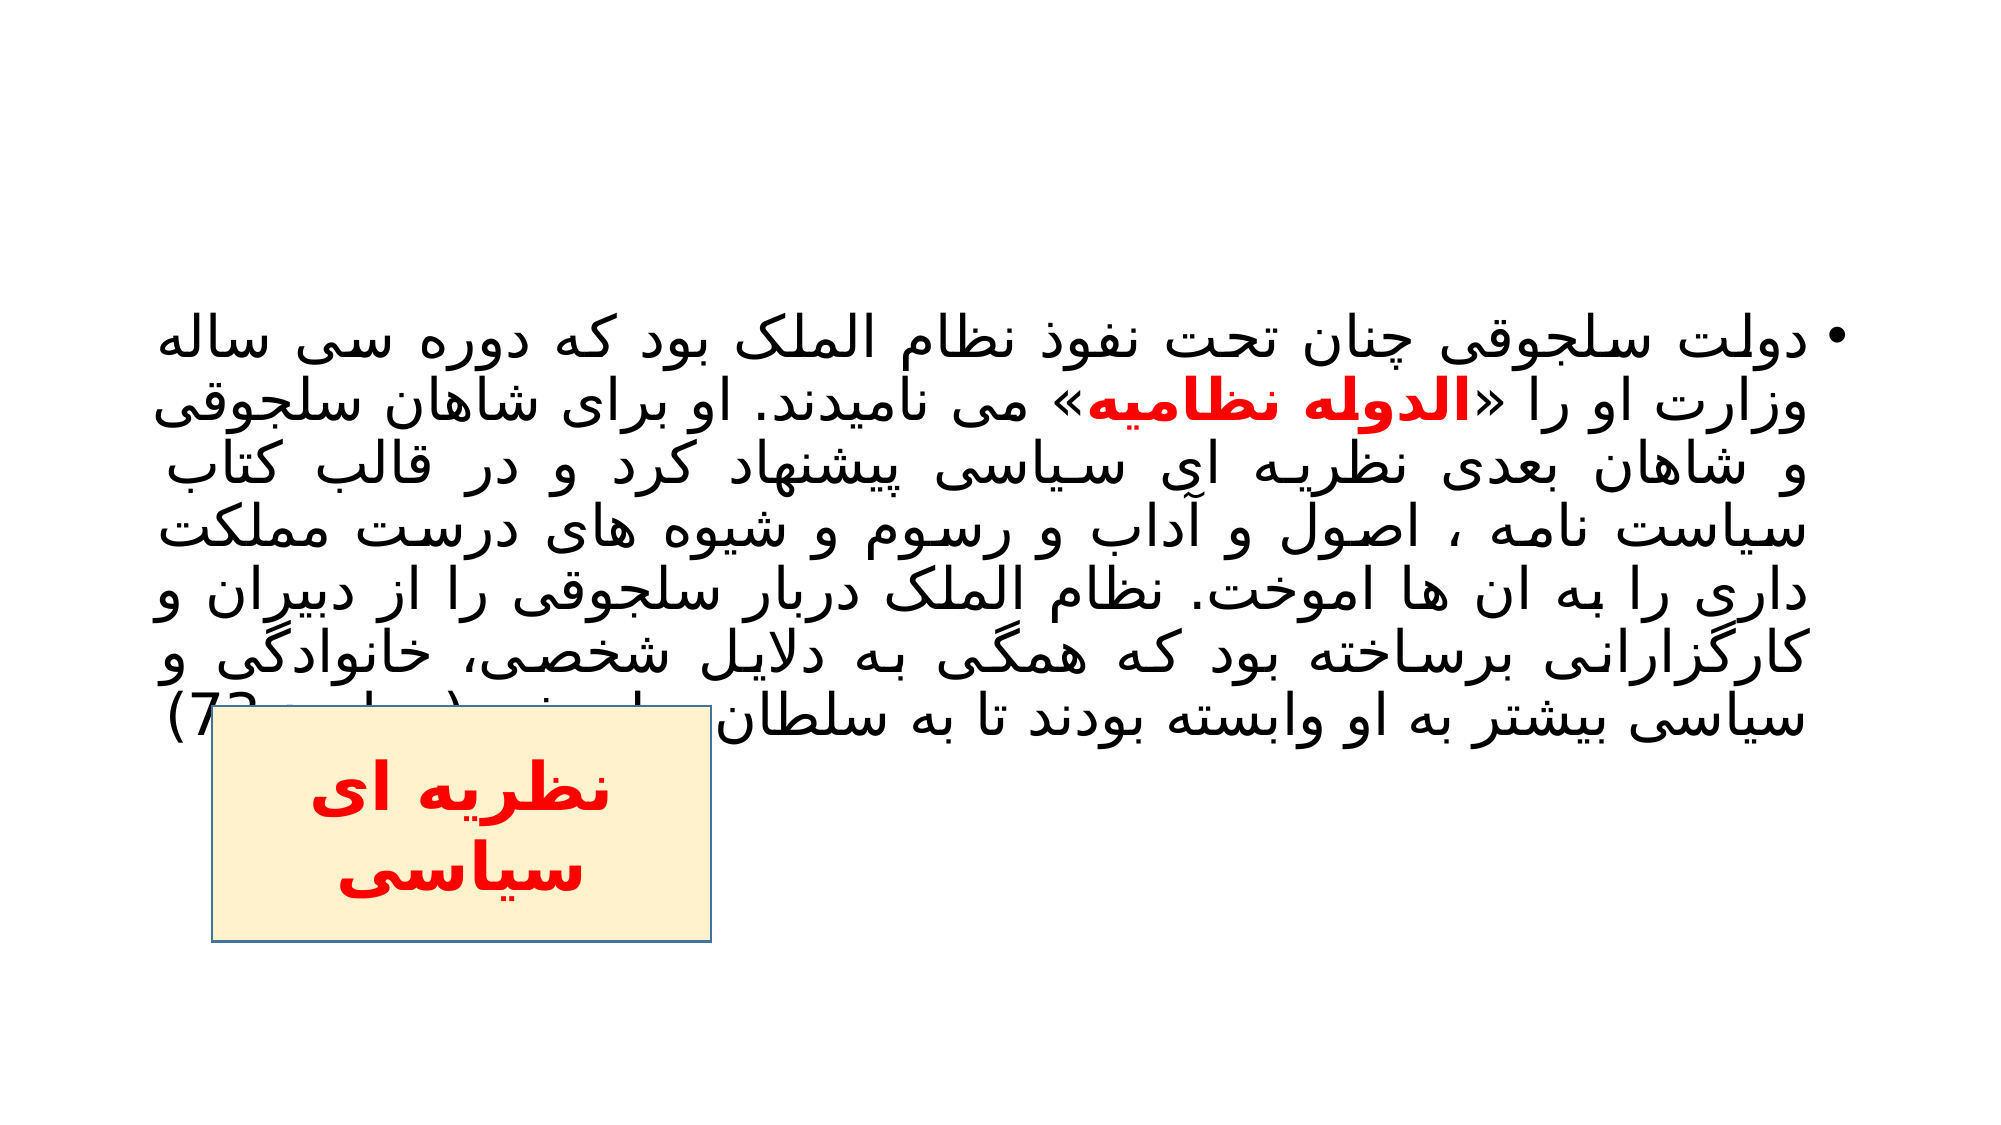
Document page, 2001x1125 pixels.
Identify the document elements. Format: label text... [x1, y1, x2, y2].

list دولت سلجوقی چنان تحت نفوذ نظام الملک بود که دوره سی ساله وزارت او را «الدوله نظامیه» می نامیدند. او برای شاهان سلجوقی و شاهان بعدی نظریه ای سیاسی پیشنهاد کرد و در قالب کتاب سیاست نامه ، اصول و آداب و رسوم و شیوه های درست مملکت داری را به ان ها اموخت. نظام الملک دربار سلجوقی را از دبیران و کارگزارانی برساخته بود که همگی به دلایل شخصی، خانوادگی و سیاسی بیشتر به او وابسته بودند تا به سلطان سلجوفی (همان : 73) [137, 299, 1863, 1014]
text_box نظریه ای سیاسی [211, 705, 712, 943]
